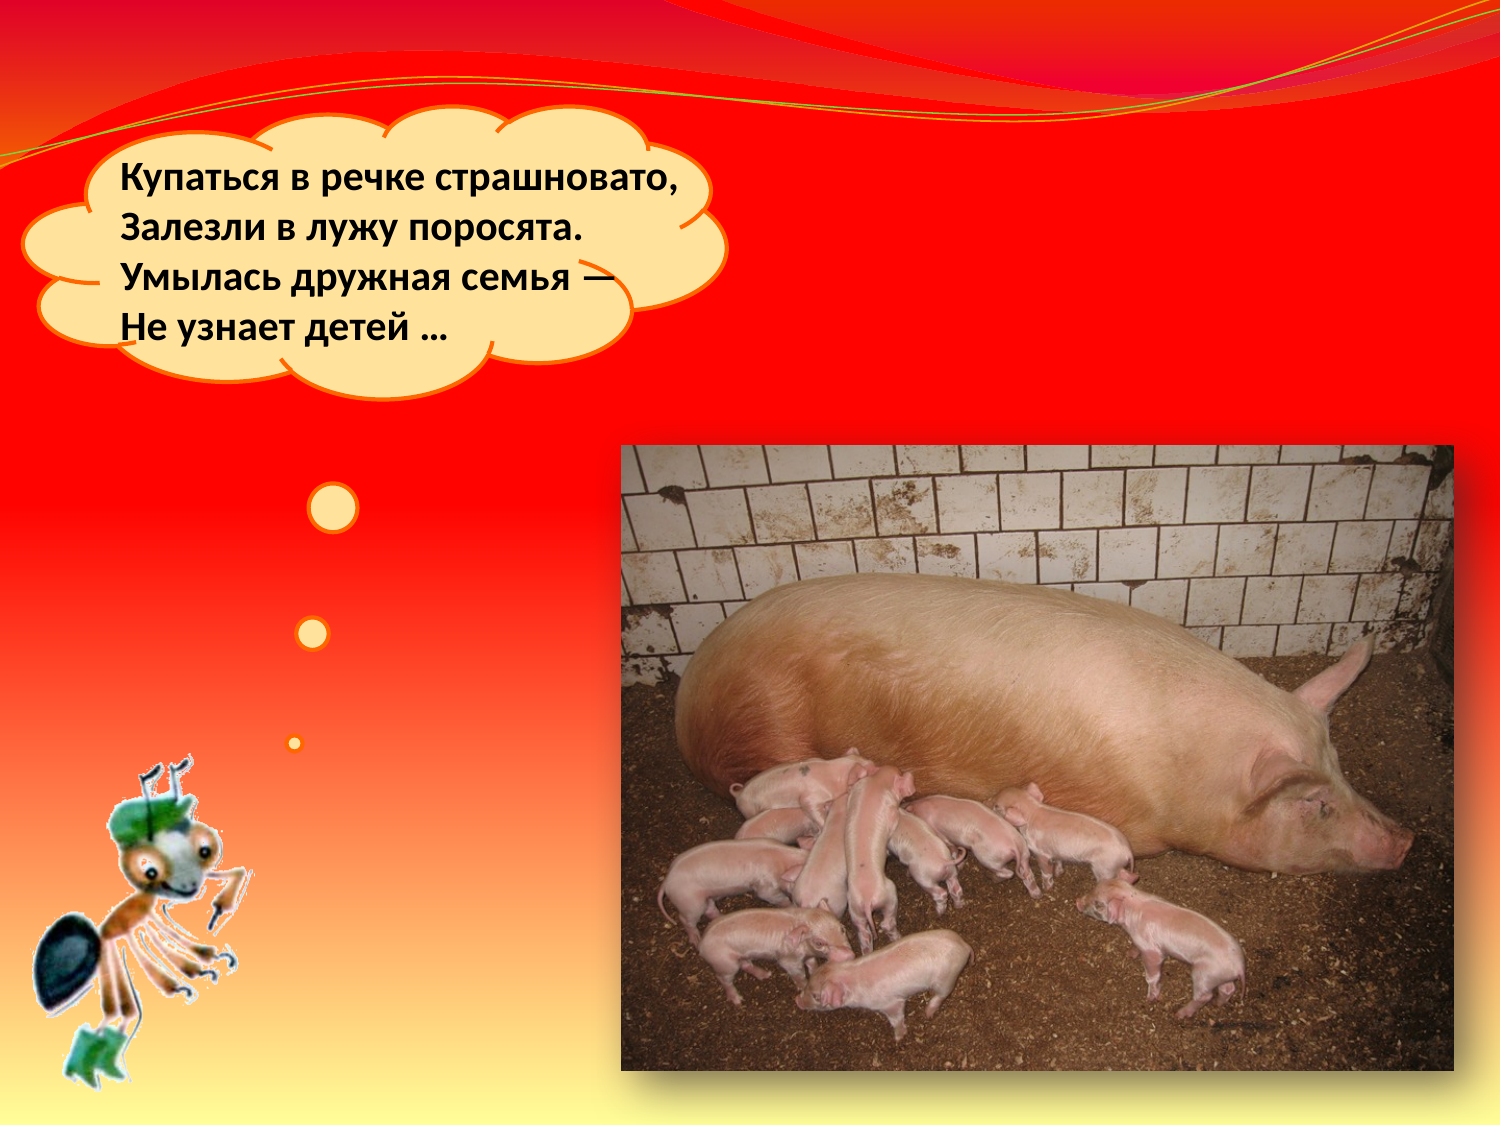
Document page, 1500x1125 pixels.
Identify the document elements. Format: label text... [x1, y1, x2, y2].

picture [620, 445, 1455, 1071]
text_box [127, 357, 589, 402]
text_box Купаться в речке страшновато, Залезли в лужу поросята. Умылась дружная семья — Не узнает детей … [105, 141, 739, 357]
text_box [133, 104, 649, 141]
picture [23, 749, 255, 1102]
text_box [306, 481, 360, 535]
text_box [294, 615, 331, 653]
text_box [20, 156, 105, 349]
text_box [284, 733, 305, 754]
